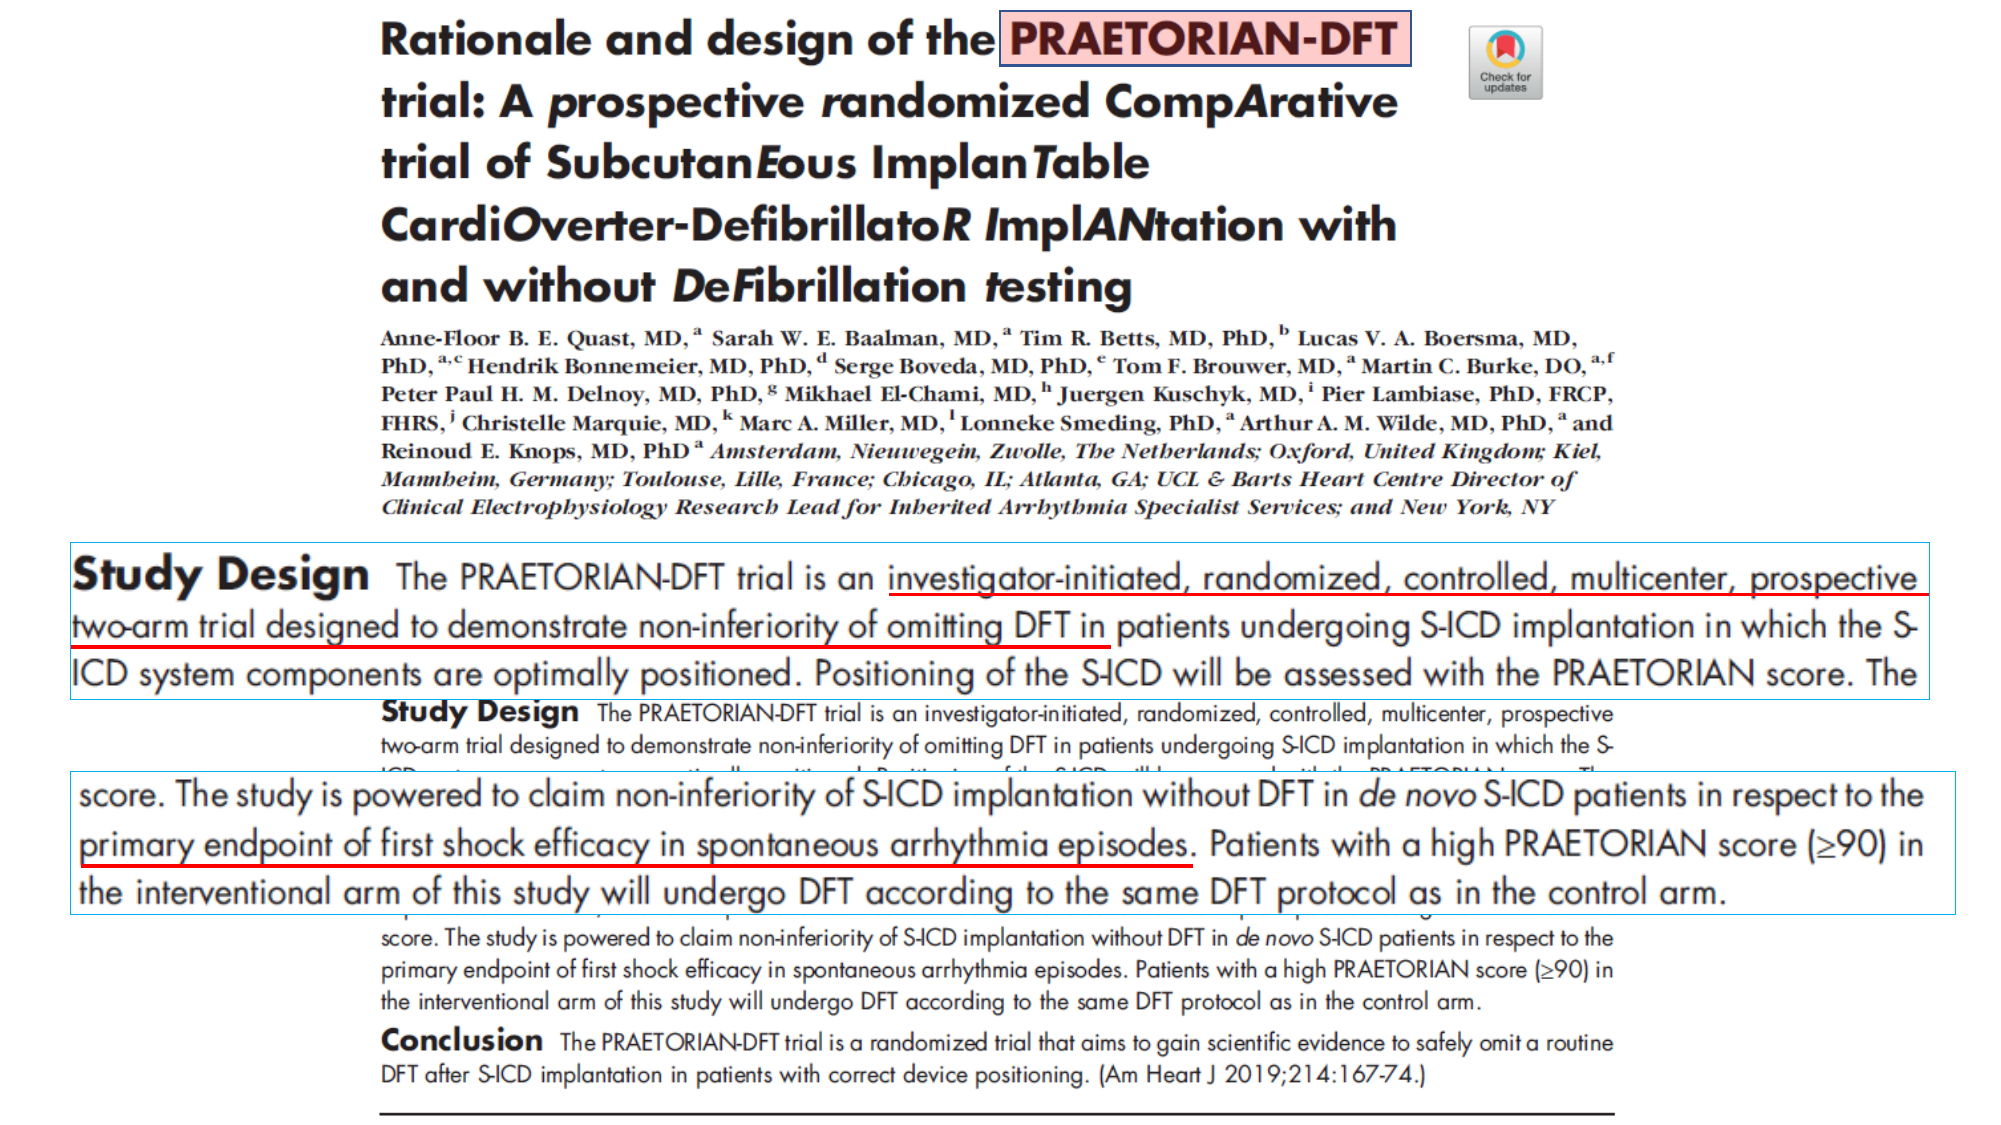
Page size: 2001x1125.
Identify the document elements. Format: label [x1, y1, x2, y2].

picture [369, 916, 1631, 1125]
picture [369, 0, 1631, 541]
picture [72, 773, 1954, 913]
picture [72, 544, 1928, 698]
picture [369, 701, 1631, 770]
